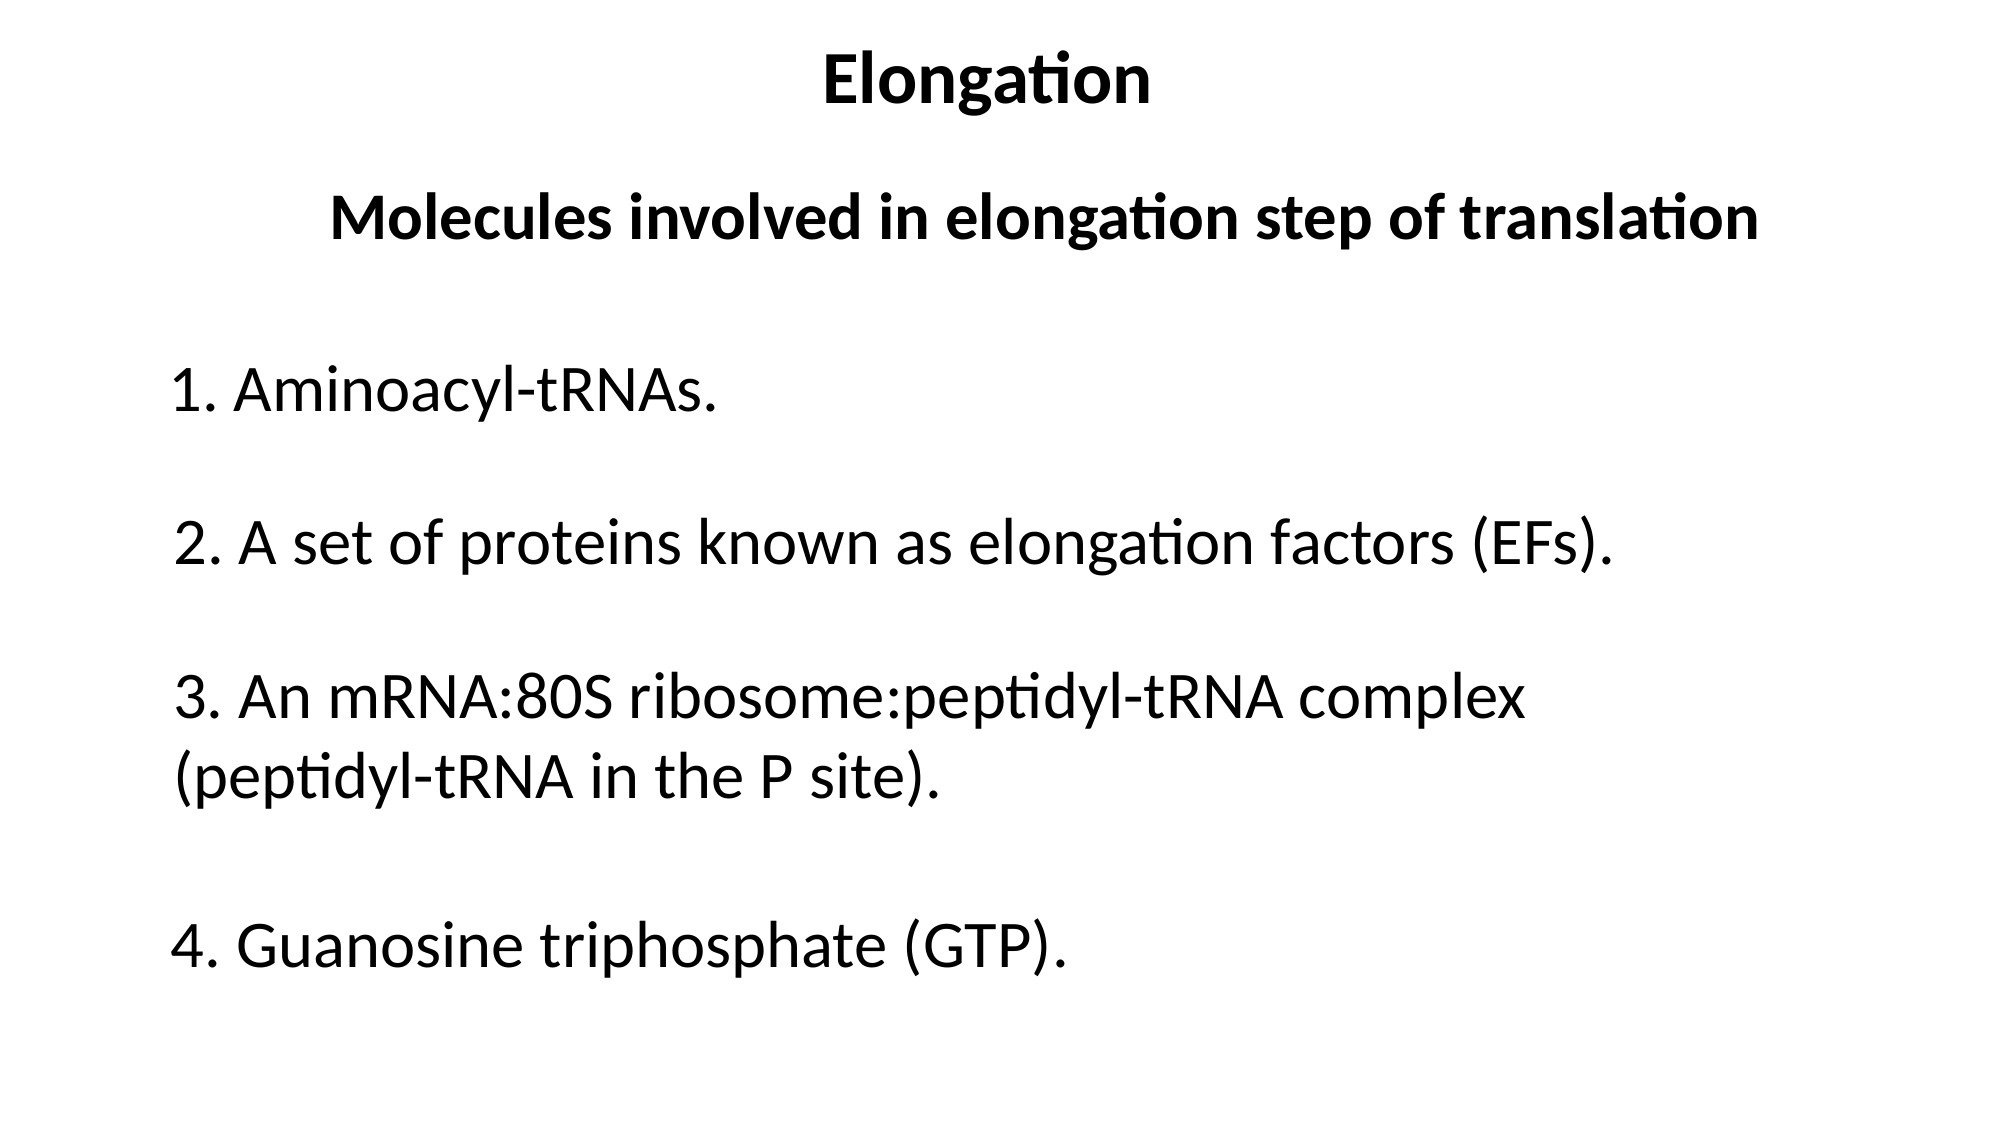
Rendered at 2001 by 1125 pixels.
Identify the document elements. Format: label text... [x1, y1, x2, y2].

text_box Molecules involved in elongation step of translation [314, 165, 1792, 261]
text_box Elongation [807, 20, 1186, 126]
text_box 4. Guanosine triphosphate (GTP). [156, 893, 1085, 988]
text_box 3. An mRNA:80S ribosome:peptidyl-tRNA complex (peptidyl-tRNA in the P site). [158, 644, 1558, 820]
text_box 1. Aminoacyl-tRNAs. [153, 336, 736, 432]
text_box 2. A set of proteins known as elongation factors (EFs). [158, 490, 1632, 586]
